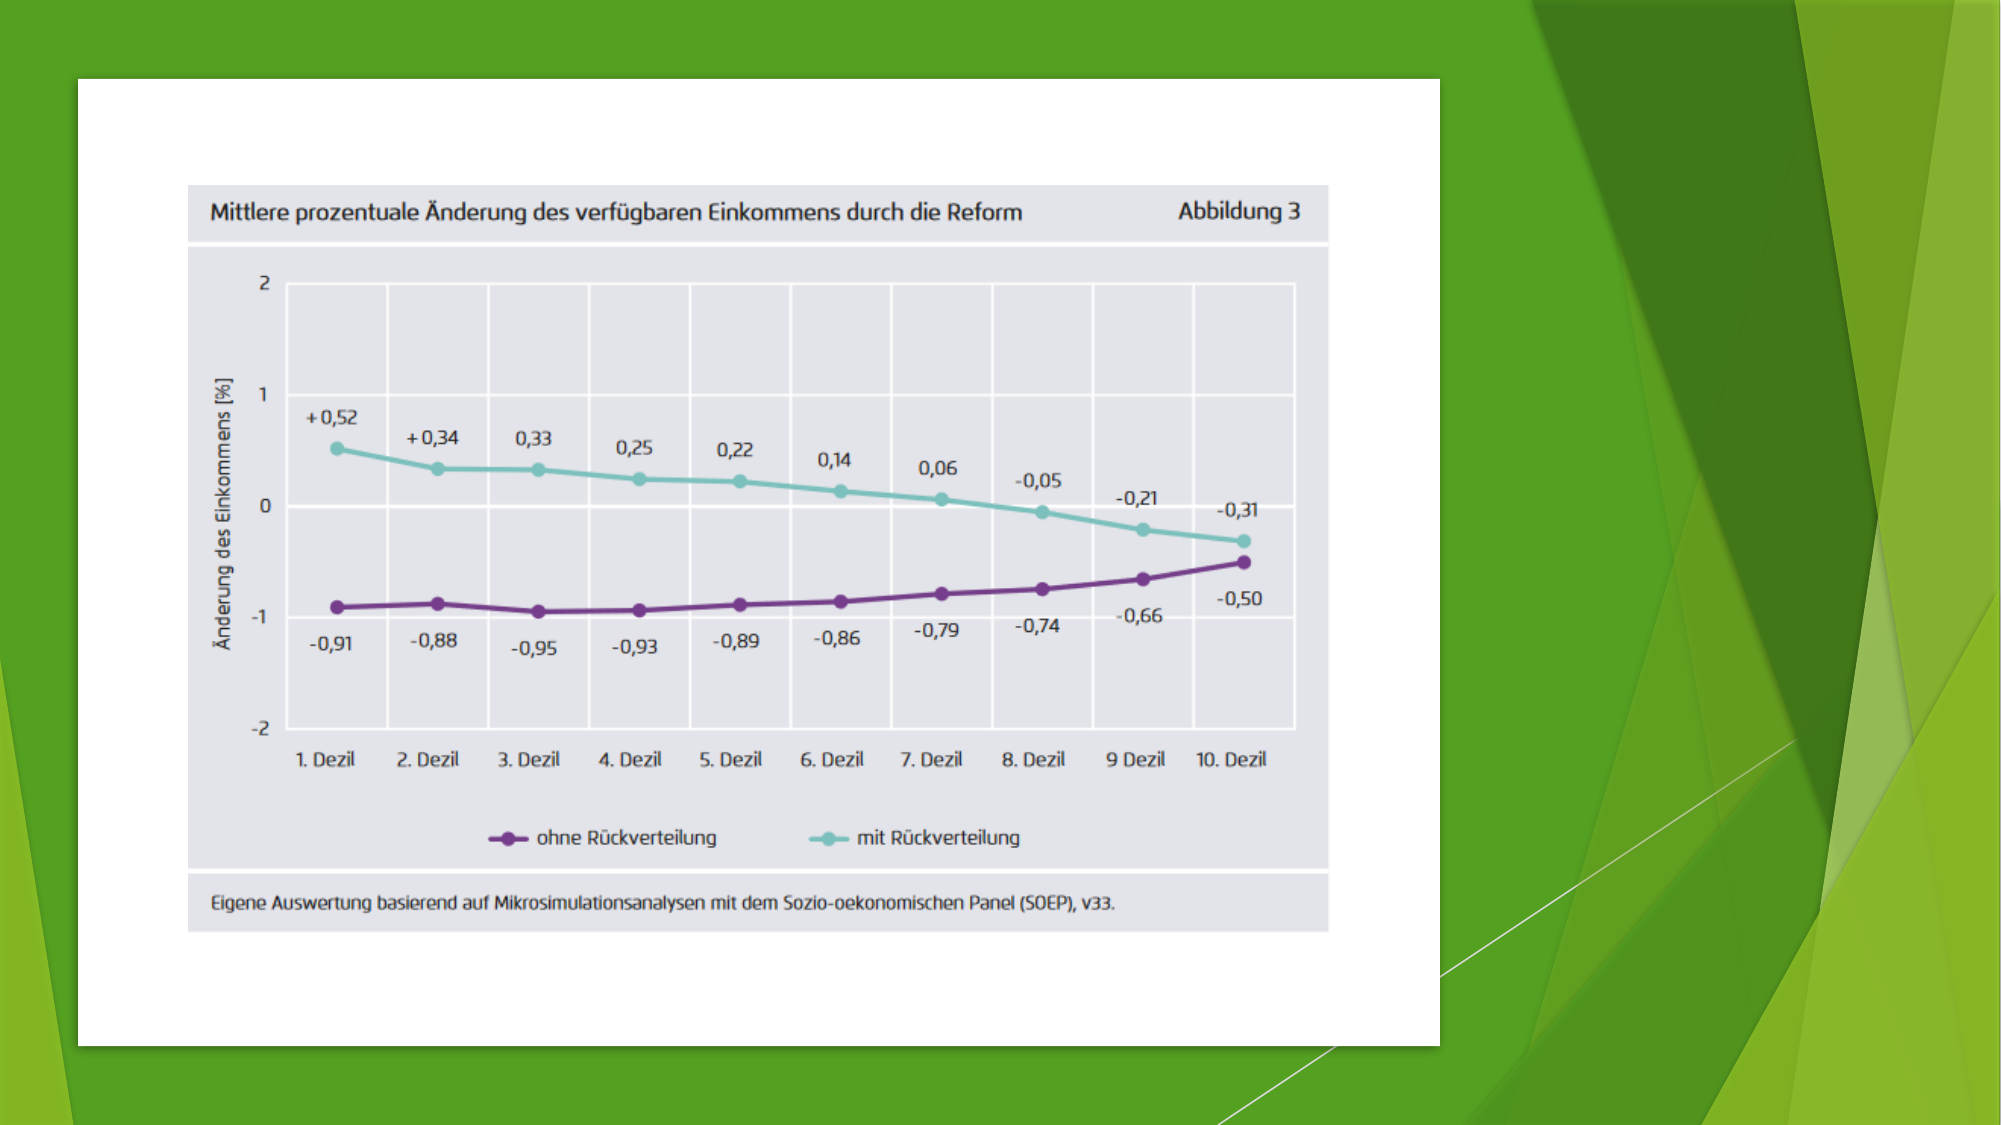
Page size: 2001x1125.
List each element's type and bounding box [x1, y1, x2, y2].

text_box [0, 0, 2000, 1125]
list [188, 185, 1331, 940]
